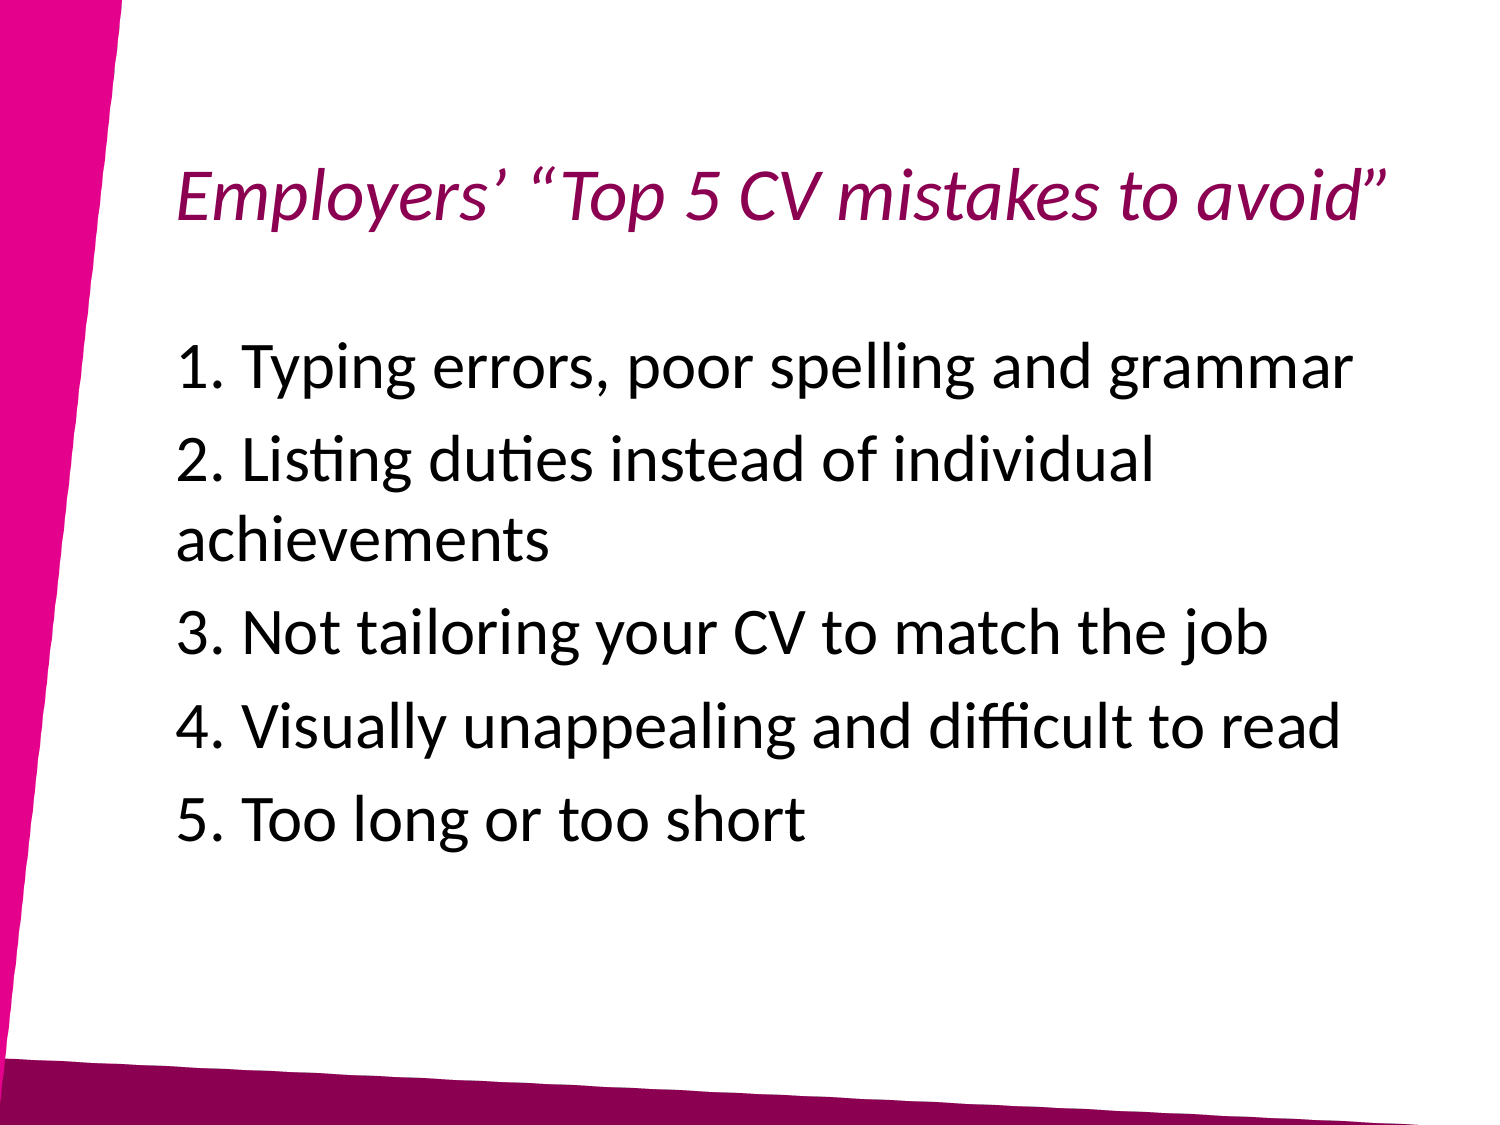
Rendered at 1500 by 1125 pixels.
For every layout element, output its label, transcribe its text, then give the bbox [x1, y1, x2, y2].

picture [0, 0, 1493, 1125]
list 1. Typing errors, poor spelling and grammar 2. Listing duties instead of individual achievements 3. Not tailoring your CV to match the job 4. Visually unappealing and difficult to read 5. Too long or too short [160, 314, 1436, 966]
title Employers’ “Top 5 CV mistakes to avoid” [160, 90, 1436, 291]
